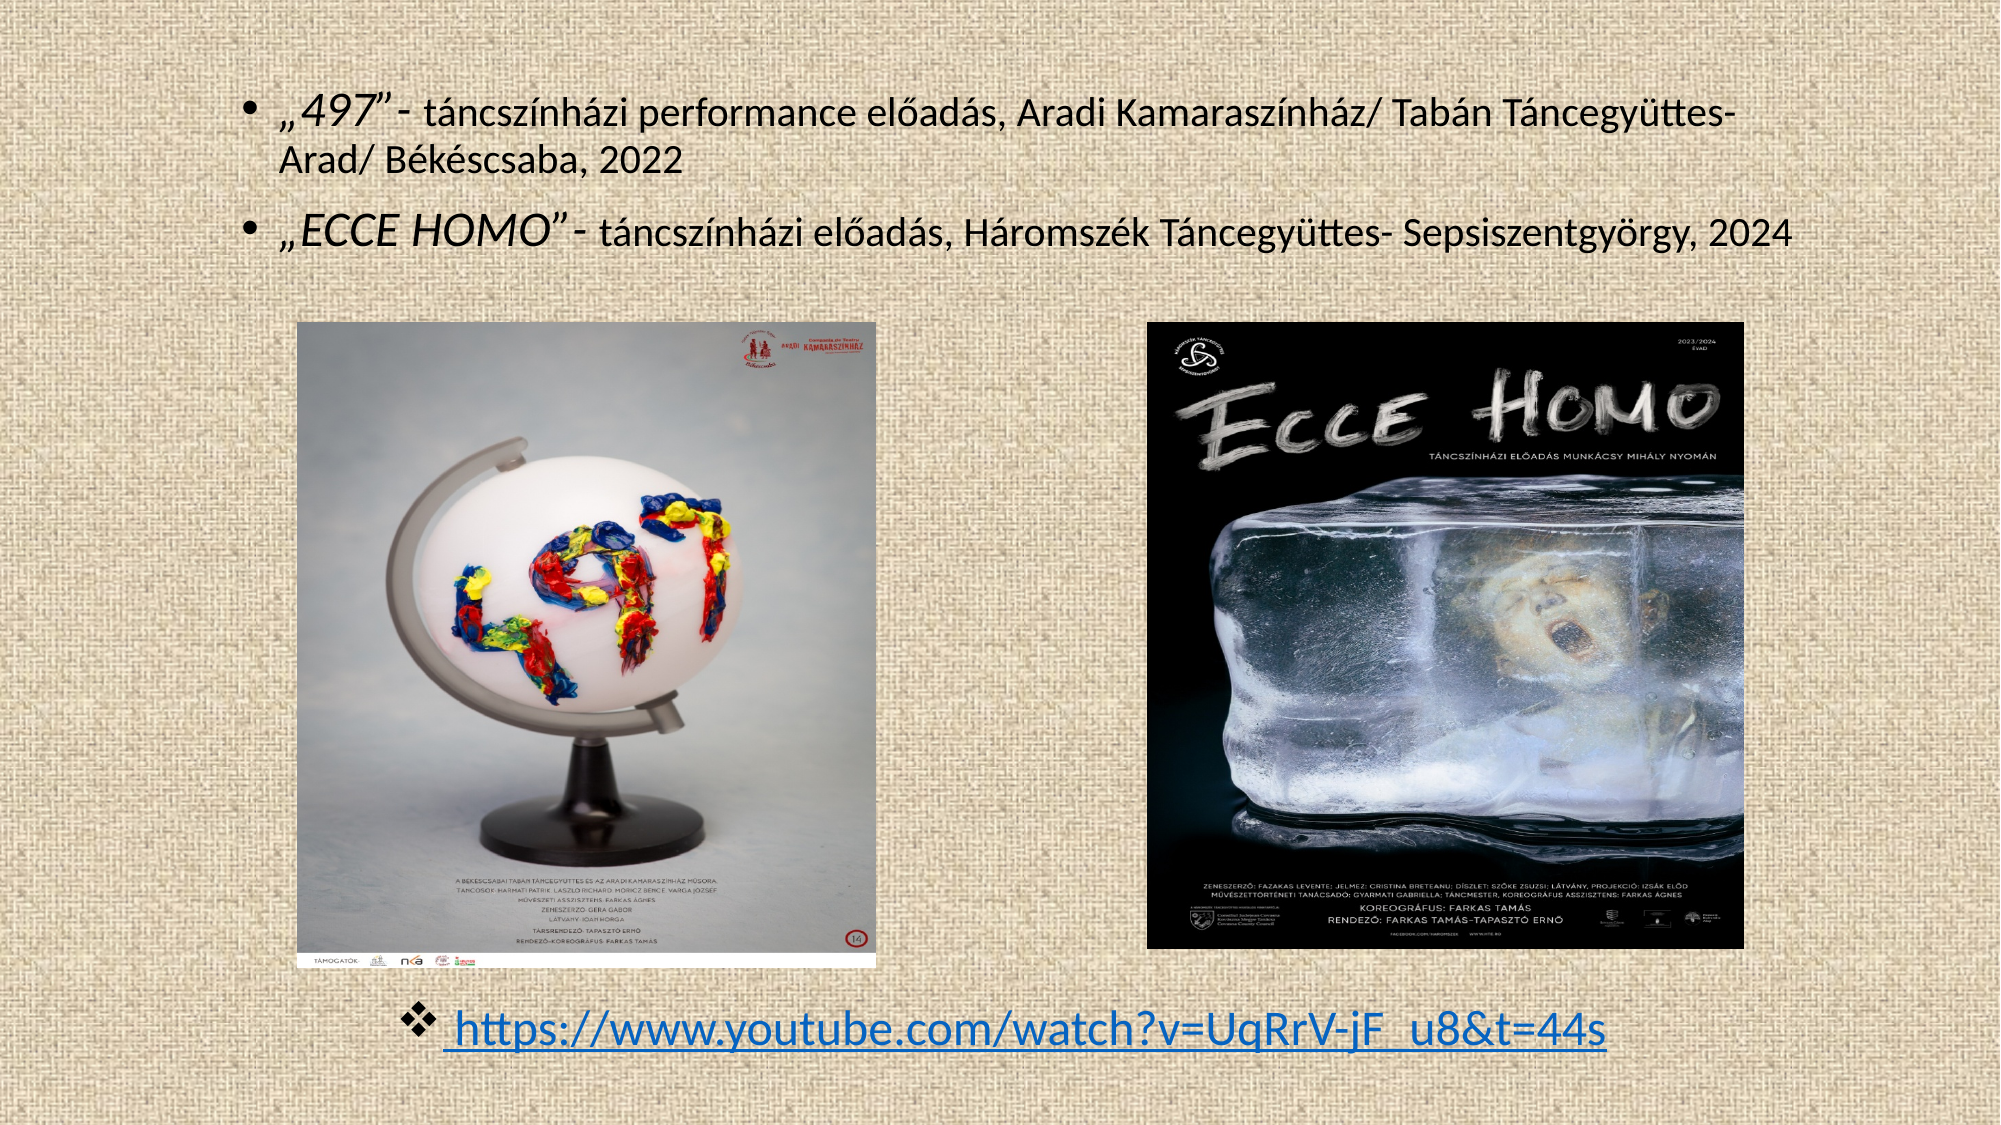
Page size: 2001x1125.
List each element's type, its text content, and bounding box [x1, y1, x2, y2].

picture [1147, 322, 1744, 949]
list „497”- táncszínházi performance előadás, Aradi Kamaraszínház/ Tabán Táncegyüttes- Arad/ Békéscsaba, 2022 „ECCE HOMO”- táncszínházi előadás, Háromszék Táncegyüttes- Sepsiszentgyörgy, 2024 [226, 75, 1833, 859]
picture [297, 322, 876, 968]
text_box https://www.youtube.com/watch?v=UqRrV-jF_u8&t=44s [381, 988, 1810, 1064]
